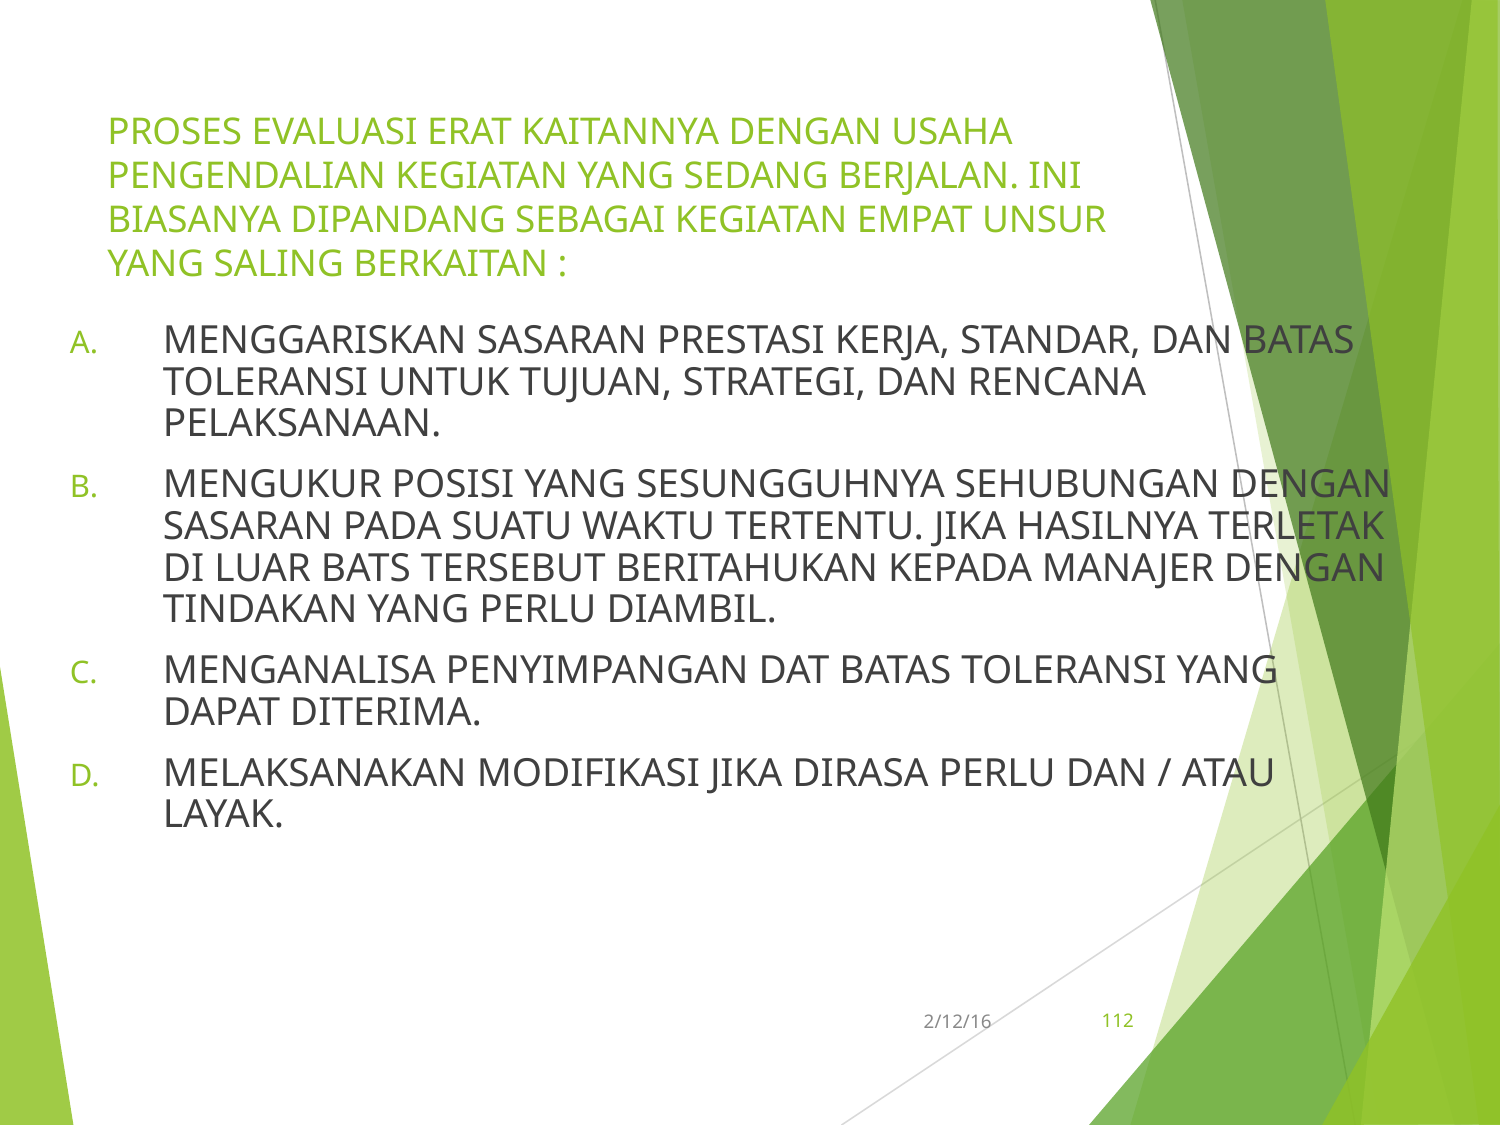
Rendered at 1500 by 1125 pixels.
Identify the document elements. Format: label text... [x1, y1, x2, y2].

title PROSES EVALUASI ERAT KAITANNYA DENGAN USAHA PENGENDALIAN KEGIATAN YANG SEDANG BERJALAN. INI BIASANYA DIPANDANG SEBAGAI KEGIATAN EMPAT UNSUR YANG SALING BERKAITAN : [99, 99, 1142, 311]
slide_number 112 [1093, 1001, 1142, 1041]
list MENGGARISKAN SASARAN PRESTASI KERJA, STANDAR, DAN BATAS TOLERANSI UNTUK TUJUAN, STRATEGI, DAN RENCANA PELAKSANAAN. MENGUKUR POSISI YANG SESUNGGUHNYA SEHUBUNGAN DENGAN SASARAN PADA SUATU WAKTU TERTENTU. JIKA HASILNYA TERLETAK DI LUAR BATS TERSEBUT BERITAHUKAN KEPADA MANAJER DENGAN TINDAKAN YANG PERLU DIAMBIL. MENGANALISA PENYIMPANGAN DAT BATAS TOLERANSI YANG DAPAT DITERIMA. MELAKSANAKAN MODIFIKASI JIKA DIRASA PERLU DAN / ATAU LAYAK. [61, 311, 1413, 969]
text_box 2/12/16 [886, 1002, 999, 1040]
